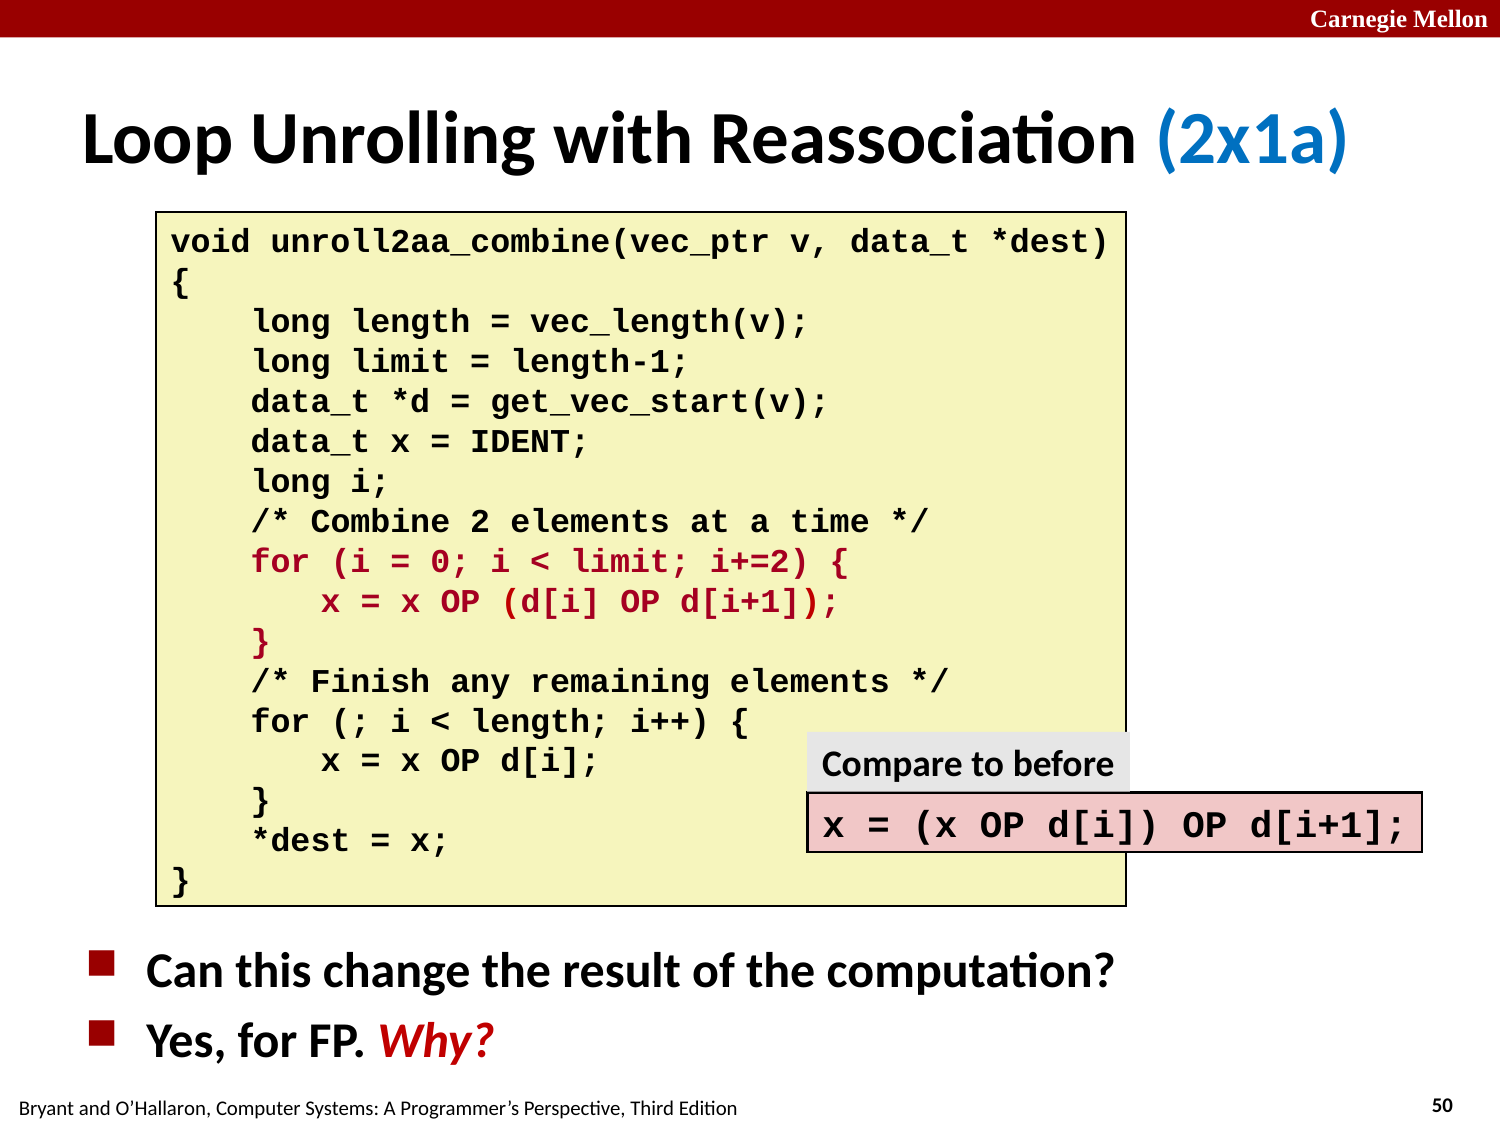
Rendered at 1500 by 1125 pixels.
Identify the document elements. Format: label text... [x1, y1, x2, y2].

text_box Compare to before [807, 731, 1130, 792]
list Can this change the result of the computation? Yes, for FP. Why? [74, 929, 1378, 1026]
text_box void unroll2aa_combine(vec_ptr v, data_t *dest) { long length = vec_length(v); long limit = length-1; data_t *d = get_vec_start(v); data_t x = IDENT; long i; /* Combine 2 elements at a time */ for (i = 0; i < limit; i+=2) { x = x OP (d[i] OP d[i+1]); } /* Finish any remaining elements */ for (; i < length; i++) { x = x OP d[i]; } *dest = x; } [155, 212, 1126, 906]
title Loop Unrolling with Reassociation (2x1a) [66, 71, 1388, 197]
text_box x = (x OP d[i]) OP d[i+1]; [807, 792, 1423, 852]
